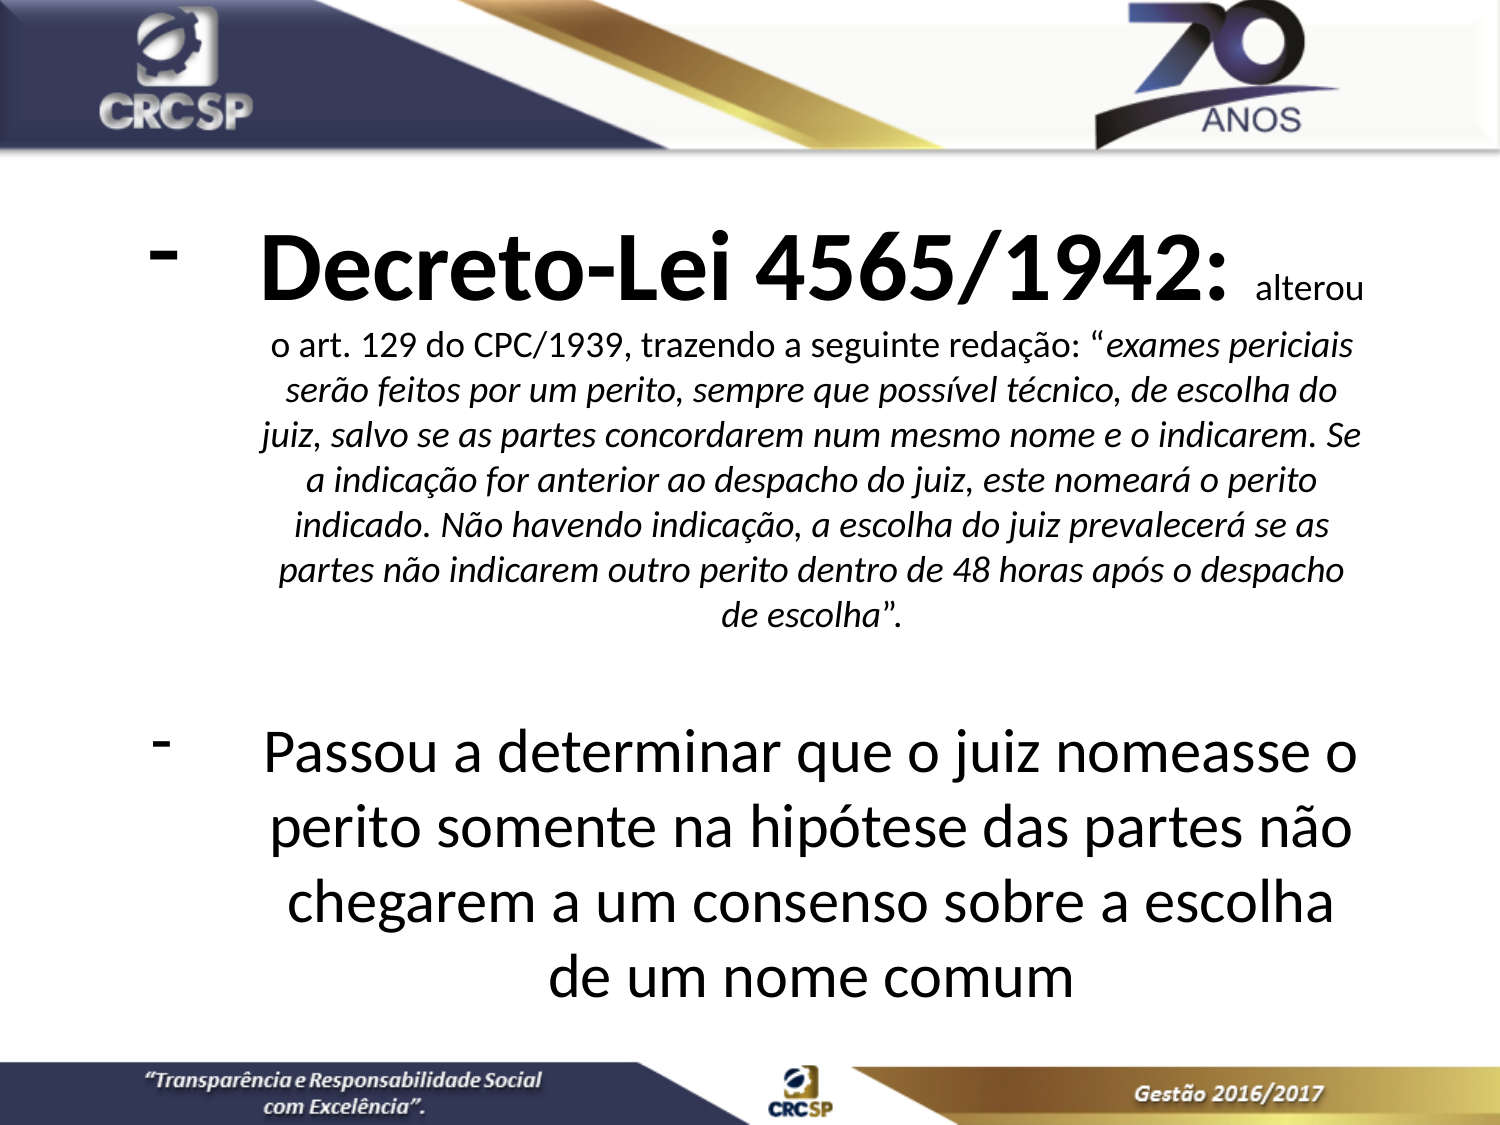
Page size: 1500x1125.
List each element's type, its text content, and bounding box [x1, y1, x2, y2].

picture [0, 0, 1500, 1125]
text_box Decreto-Lei 4565/1942: alterou o art. 129 do CPC/1939, trazendo a seguinte redação: “exames periciais serão feitos por um perito, sempre que possível técnico, de escolha do juiz, salvo se as partes concordarem num mesmo nome e o indicarem. Se a indicação for anterior ao despacho do juiz, este nomeará o perito indicado. Não havendo indicação, a escolha do juiz prevalecerá se as partes não indicarem outro perito dentro de 48 horas após o despacho de escolha”. Passou a determinar que o juiz nomeasse o perito somente na hipótese das partes não chegarem a um consenso sobre a escolha de um nome comum [135, 196, 1376, 1125]
